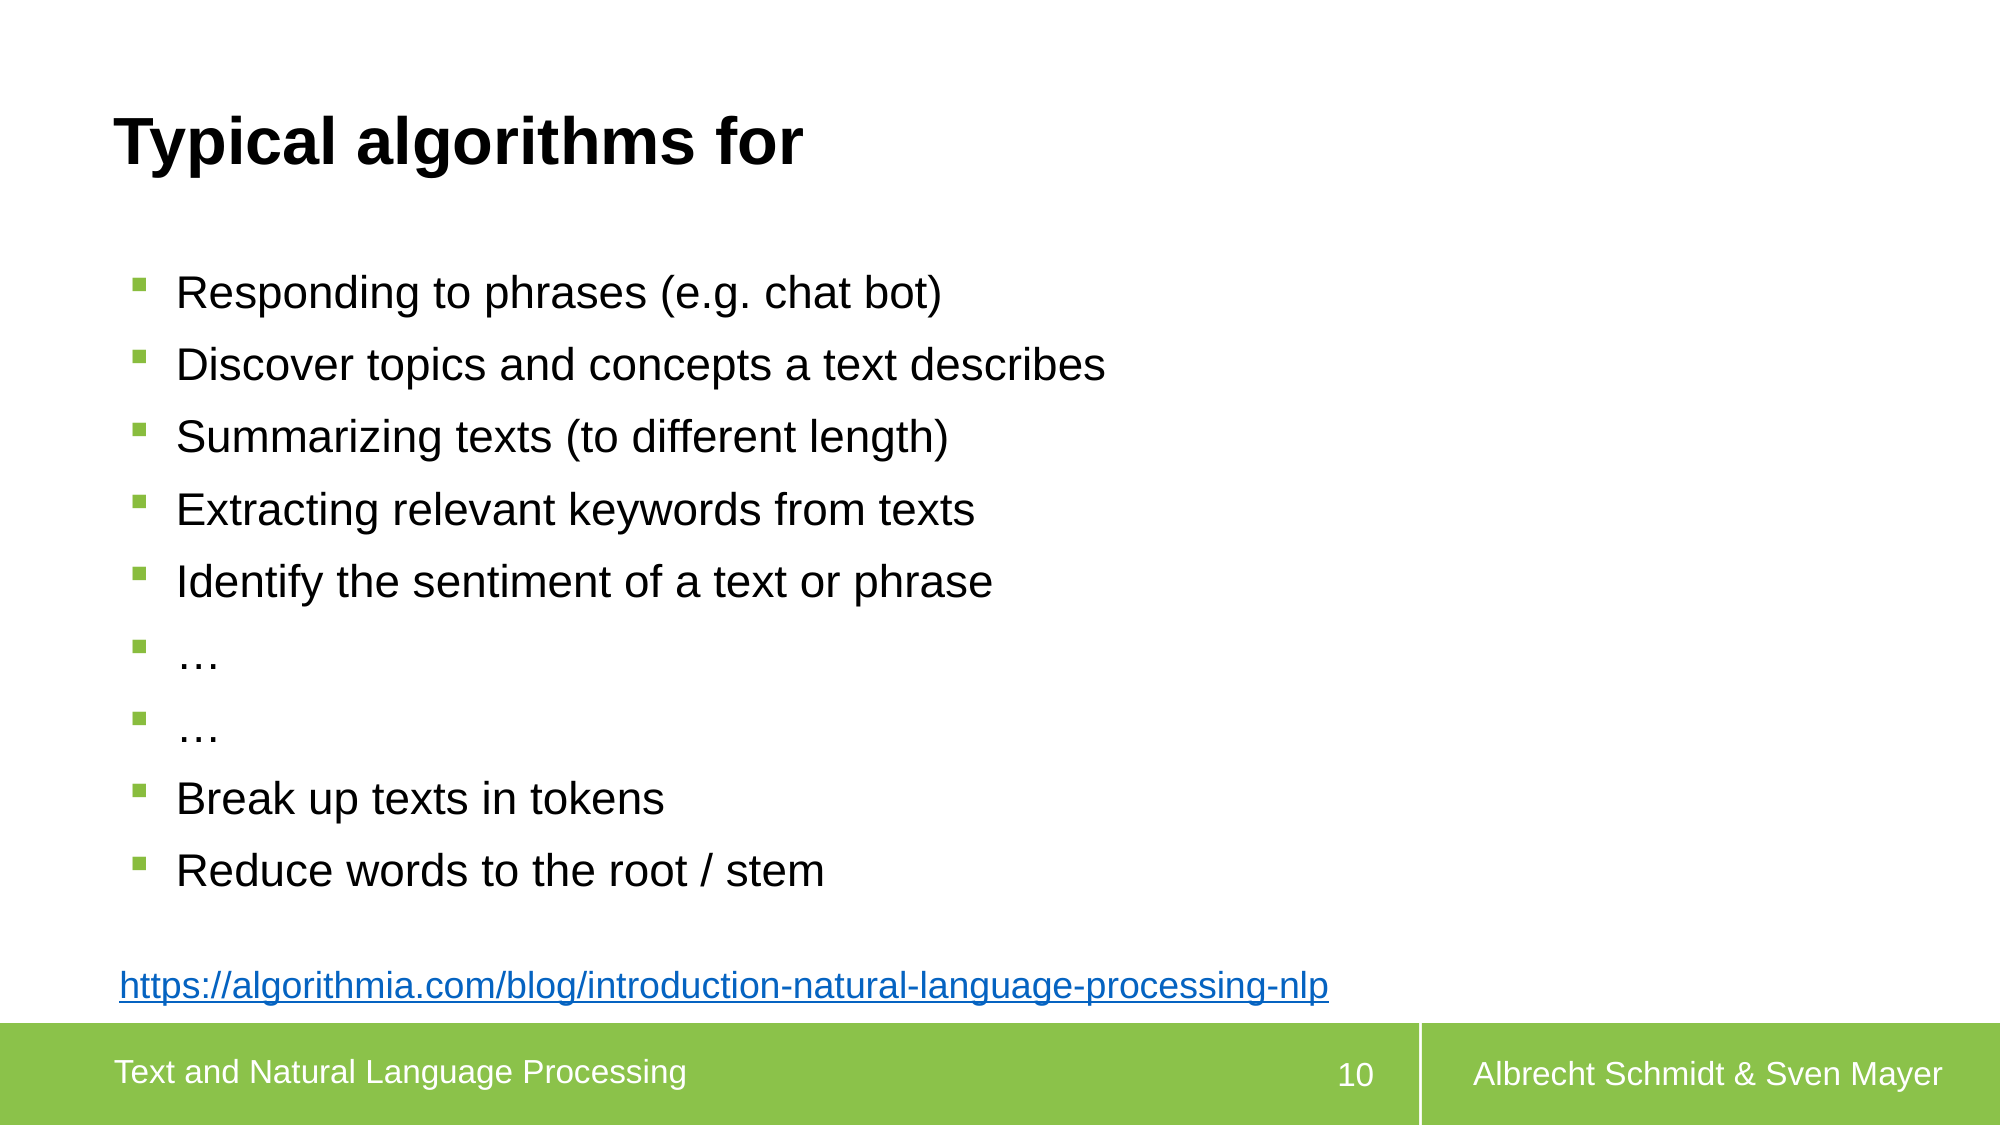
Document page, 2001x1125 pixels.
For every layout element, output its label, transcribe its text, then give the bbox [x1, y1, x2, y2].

title Typical algorithms for [114, 22, 1886, 179]
text_box https://algorithmia.com/blog/introduction-natural-language-processing-nlp [104, 953, 1578, 1014]
slide_number 10 [1260, 1043, 1390, 1104]
footer Albrecht Schmidt & Sven Mayer [1442, 1042, 1975, 1102]
list Responding to phrases (e.g. chat bot) Discover topics and concepts a text describes Summarizing texts (to different length) Extracting relevant keywords from texts Identify the sentiment of a text or phrase … … Break up texts in tokens Reduce words to the root / stem [114, 261, 1420, 953]
